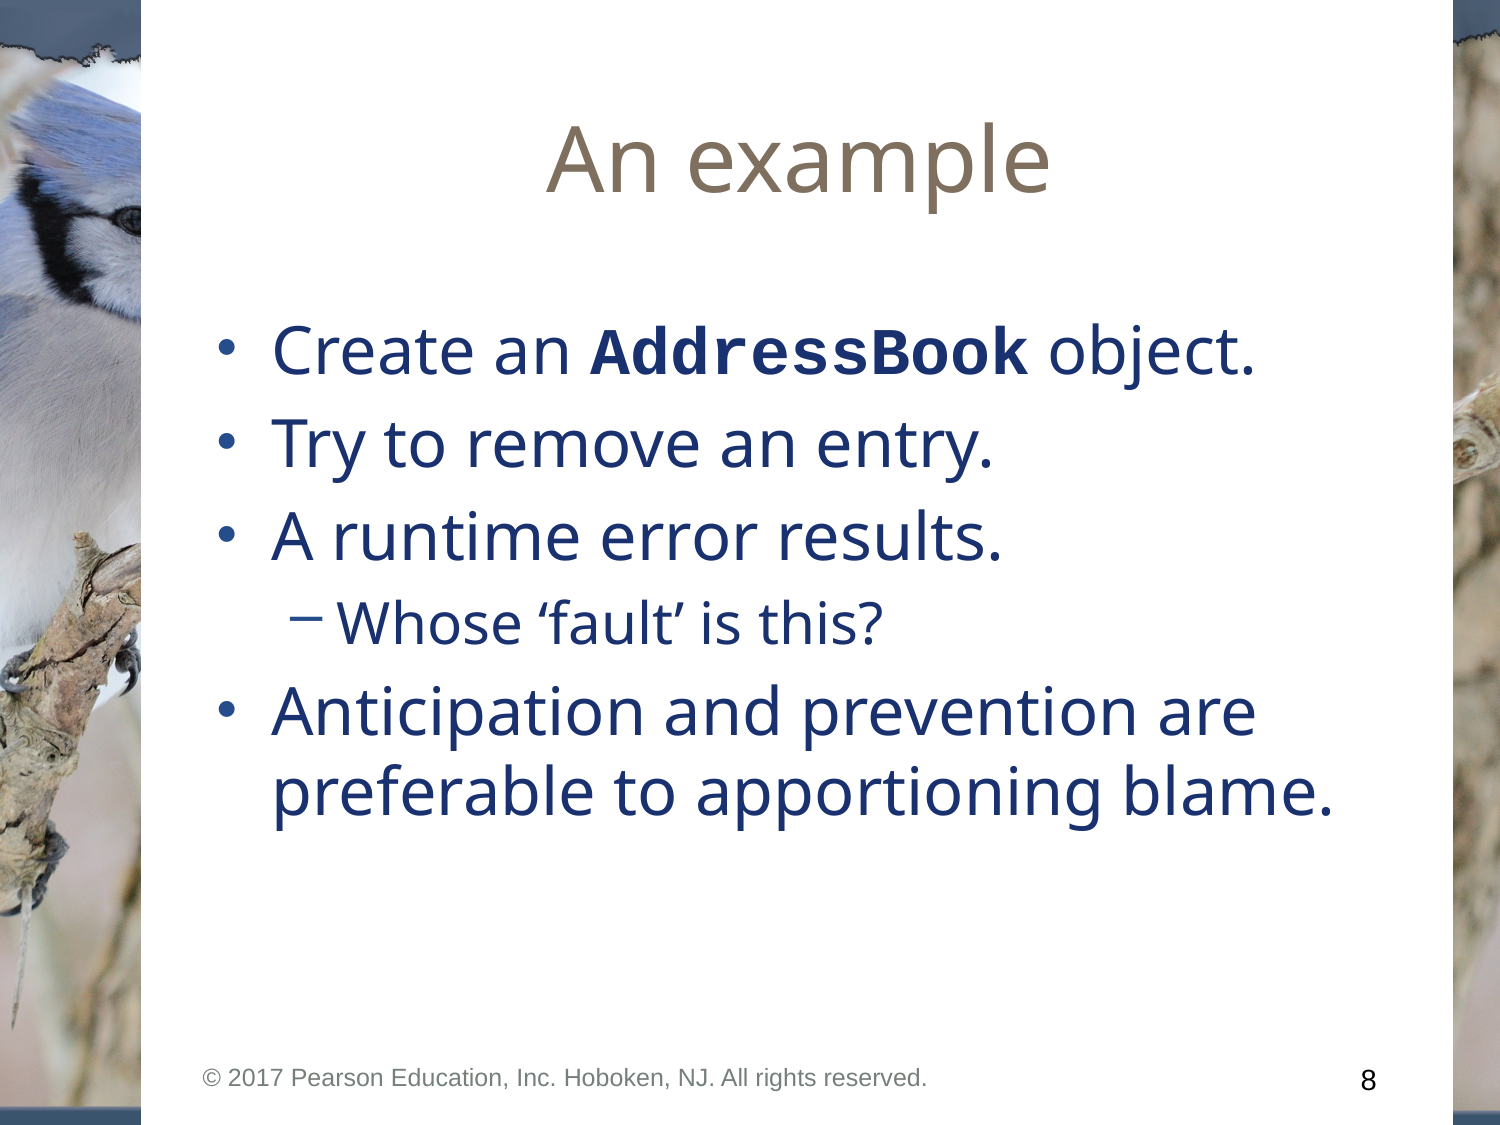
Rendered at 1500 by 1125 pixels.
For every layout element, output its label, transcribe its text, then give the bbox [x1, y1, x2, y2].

footer © 2017 Pearson Education, Inc. Hoboken, NJ. All rights reserved. [187, 1054, 1325, 1105]
title An example [162, 62, 1438, 250]
list Create an AddressBook object. Try to remove an entry. A runtime error results. Whose ‘fault’ is this? Anticipation and prevention are preferable to apportioning blame. [200, 299, 1425, 1000]
picture [0, 0, 141, 1125]
picture [1453, 0, 1500, 1125]
